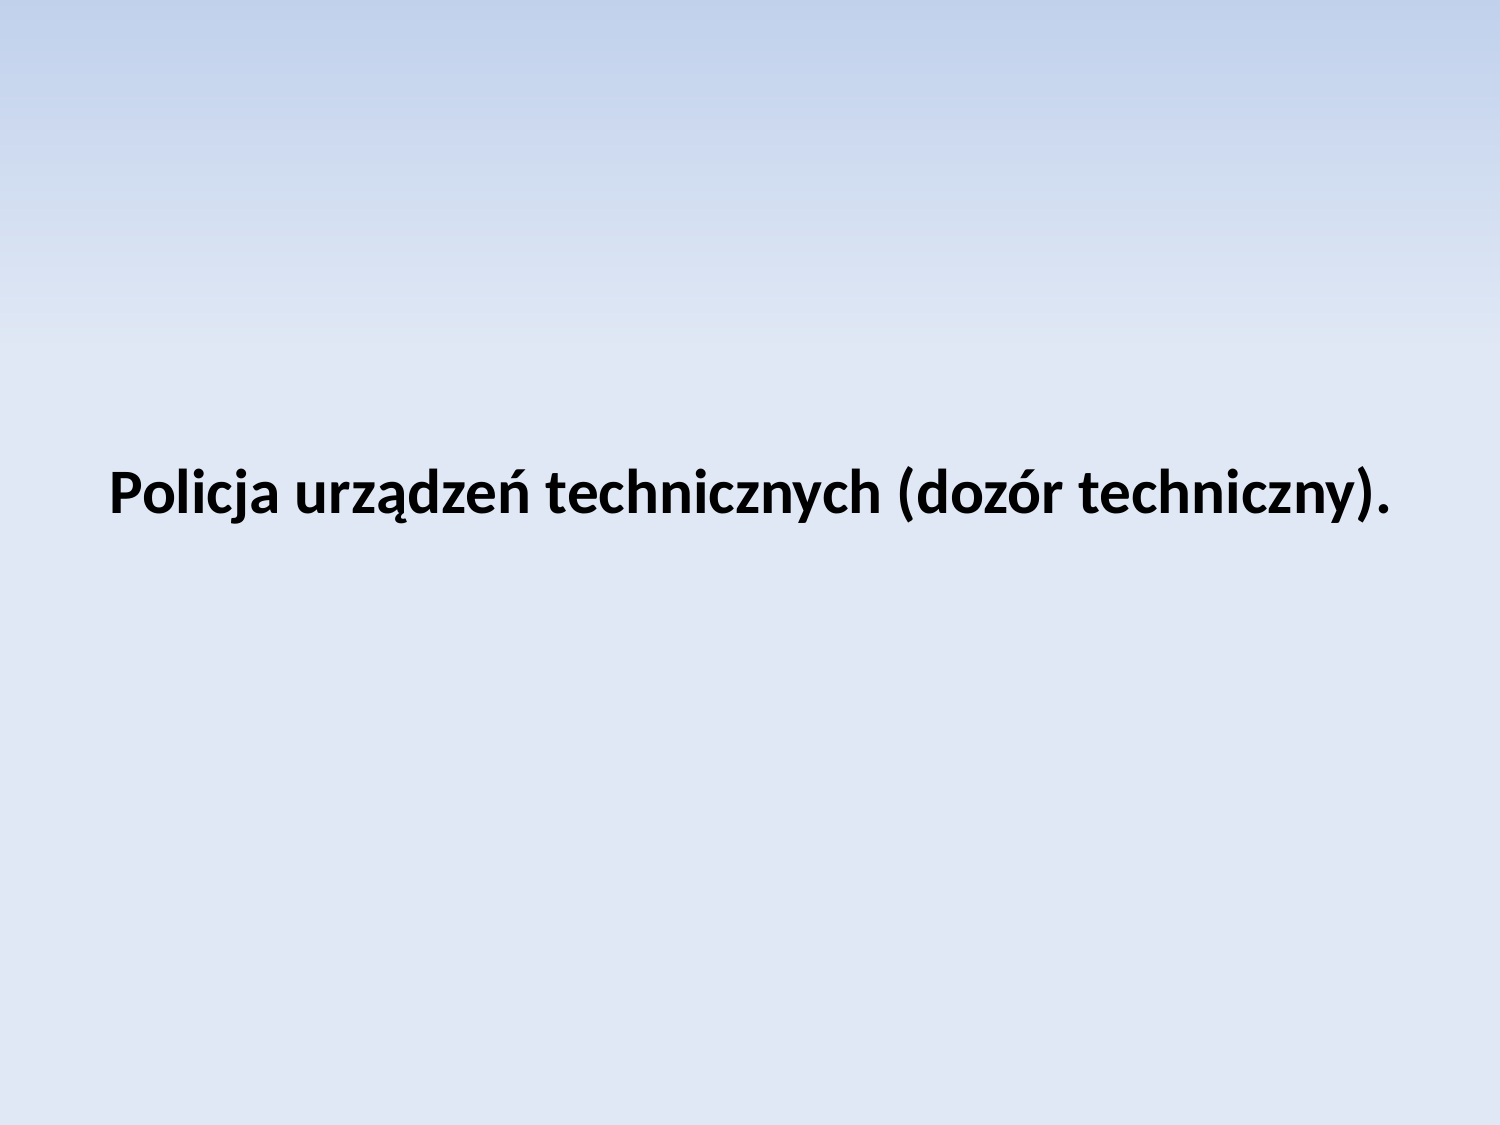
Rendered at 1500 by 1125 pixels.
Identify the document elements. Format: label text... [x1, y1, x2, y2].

title Policja urządzeń technicznych (dozór techniczny). [76, 432, 1427, 621]
